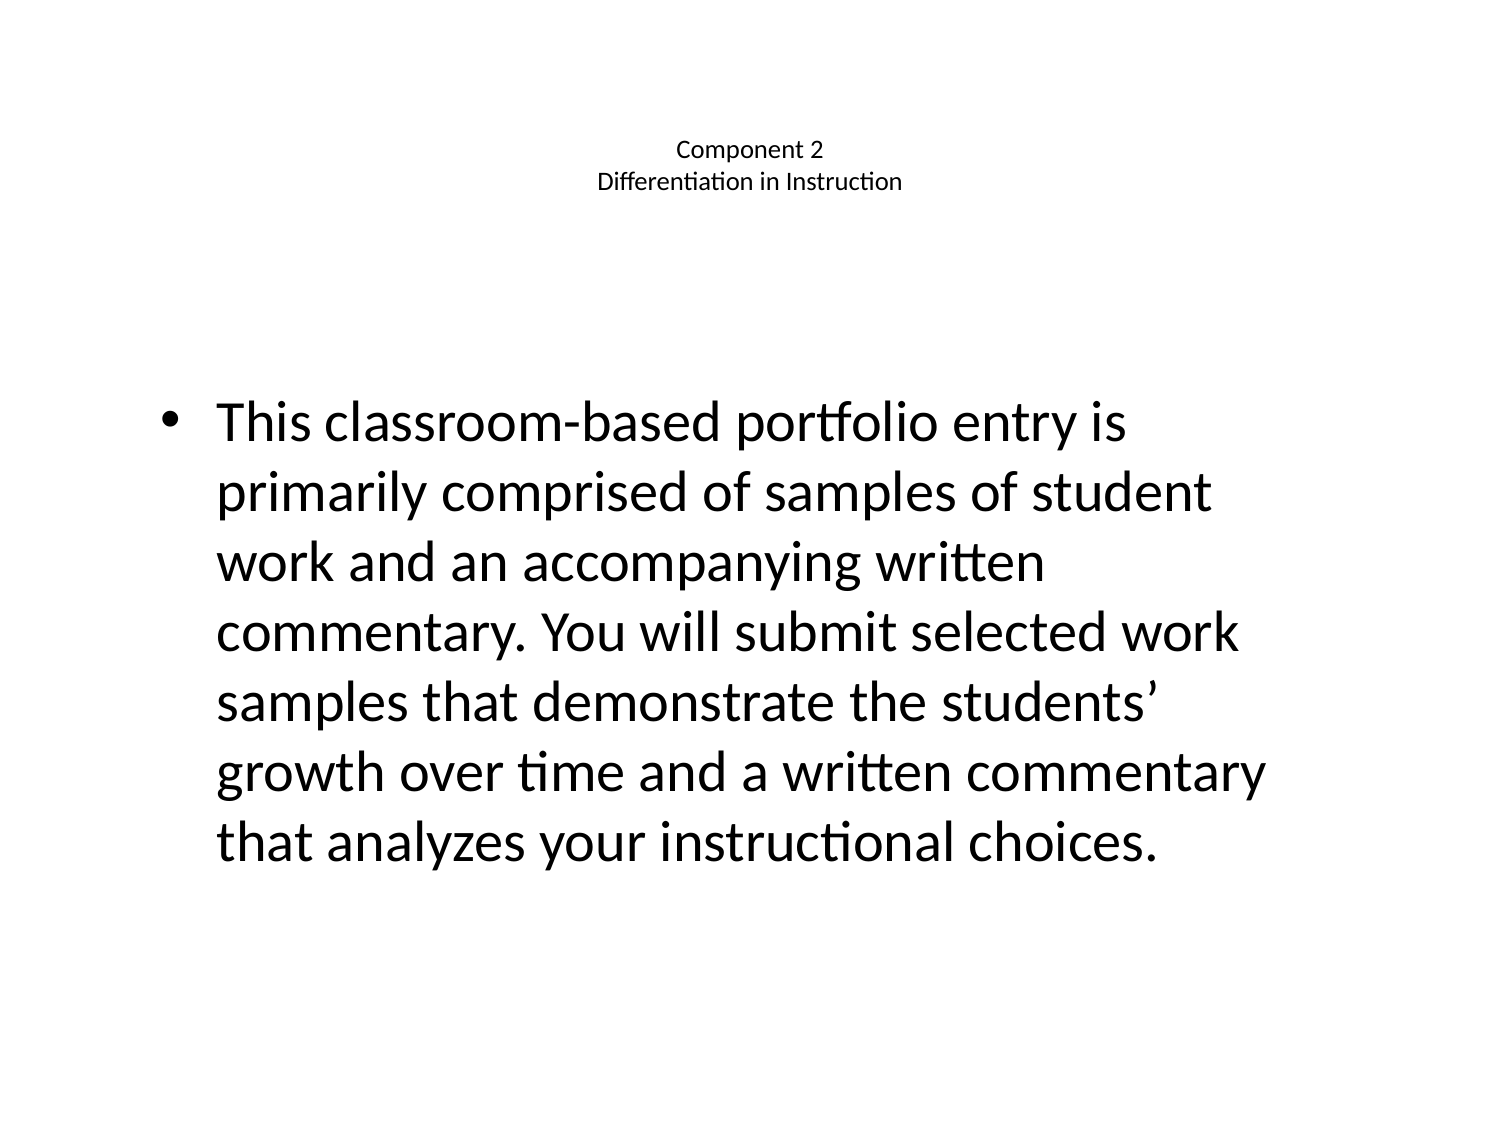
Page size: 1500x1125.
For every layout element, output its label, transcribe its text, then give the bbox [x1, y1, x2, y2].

title Component 2 Differentiation in Instruction [33, 123, 1467, 205]
list This classroom-based portfolio entry is primarily comprised of samples of student work and an accompanying written commentary. You will submit selected work samples that demonstrate the students’ growth over time and a written commentary that analyzes your instructional choices. [145, 375, 1355, 931]
